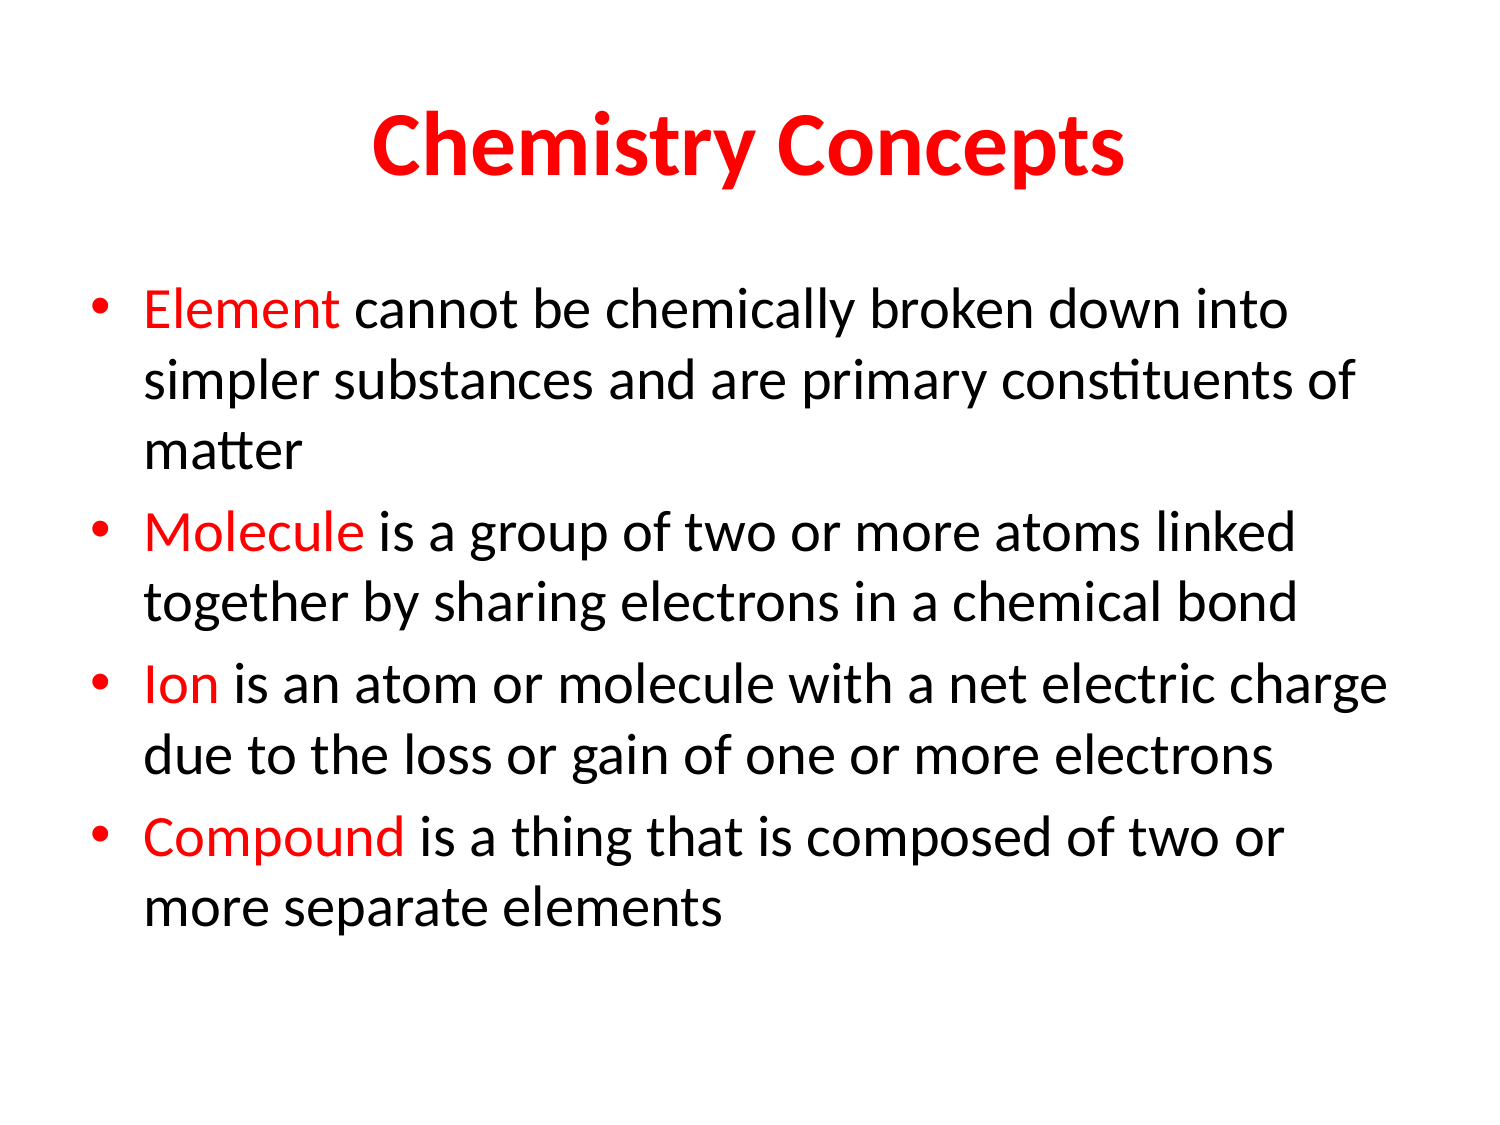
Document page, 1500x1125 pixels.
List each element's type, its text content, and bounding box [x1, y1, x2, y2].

list Element cannot be chemically broken down into simpler substances and are primary constituents of matter Molecule is a group of two or more atoms linked together by sharing electrons in a chemical bond Ion is an atom or molecule with a net electric charge due to the loss or gain of one or more electrons Compound is a thing that is composed of two or more separate elements [75, 262, 1425, 1005]
title Chemistry Concepts [75, 45, 1425, 233]
